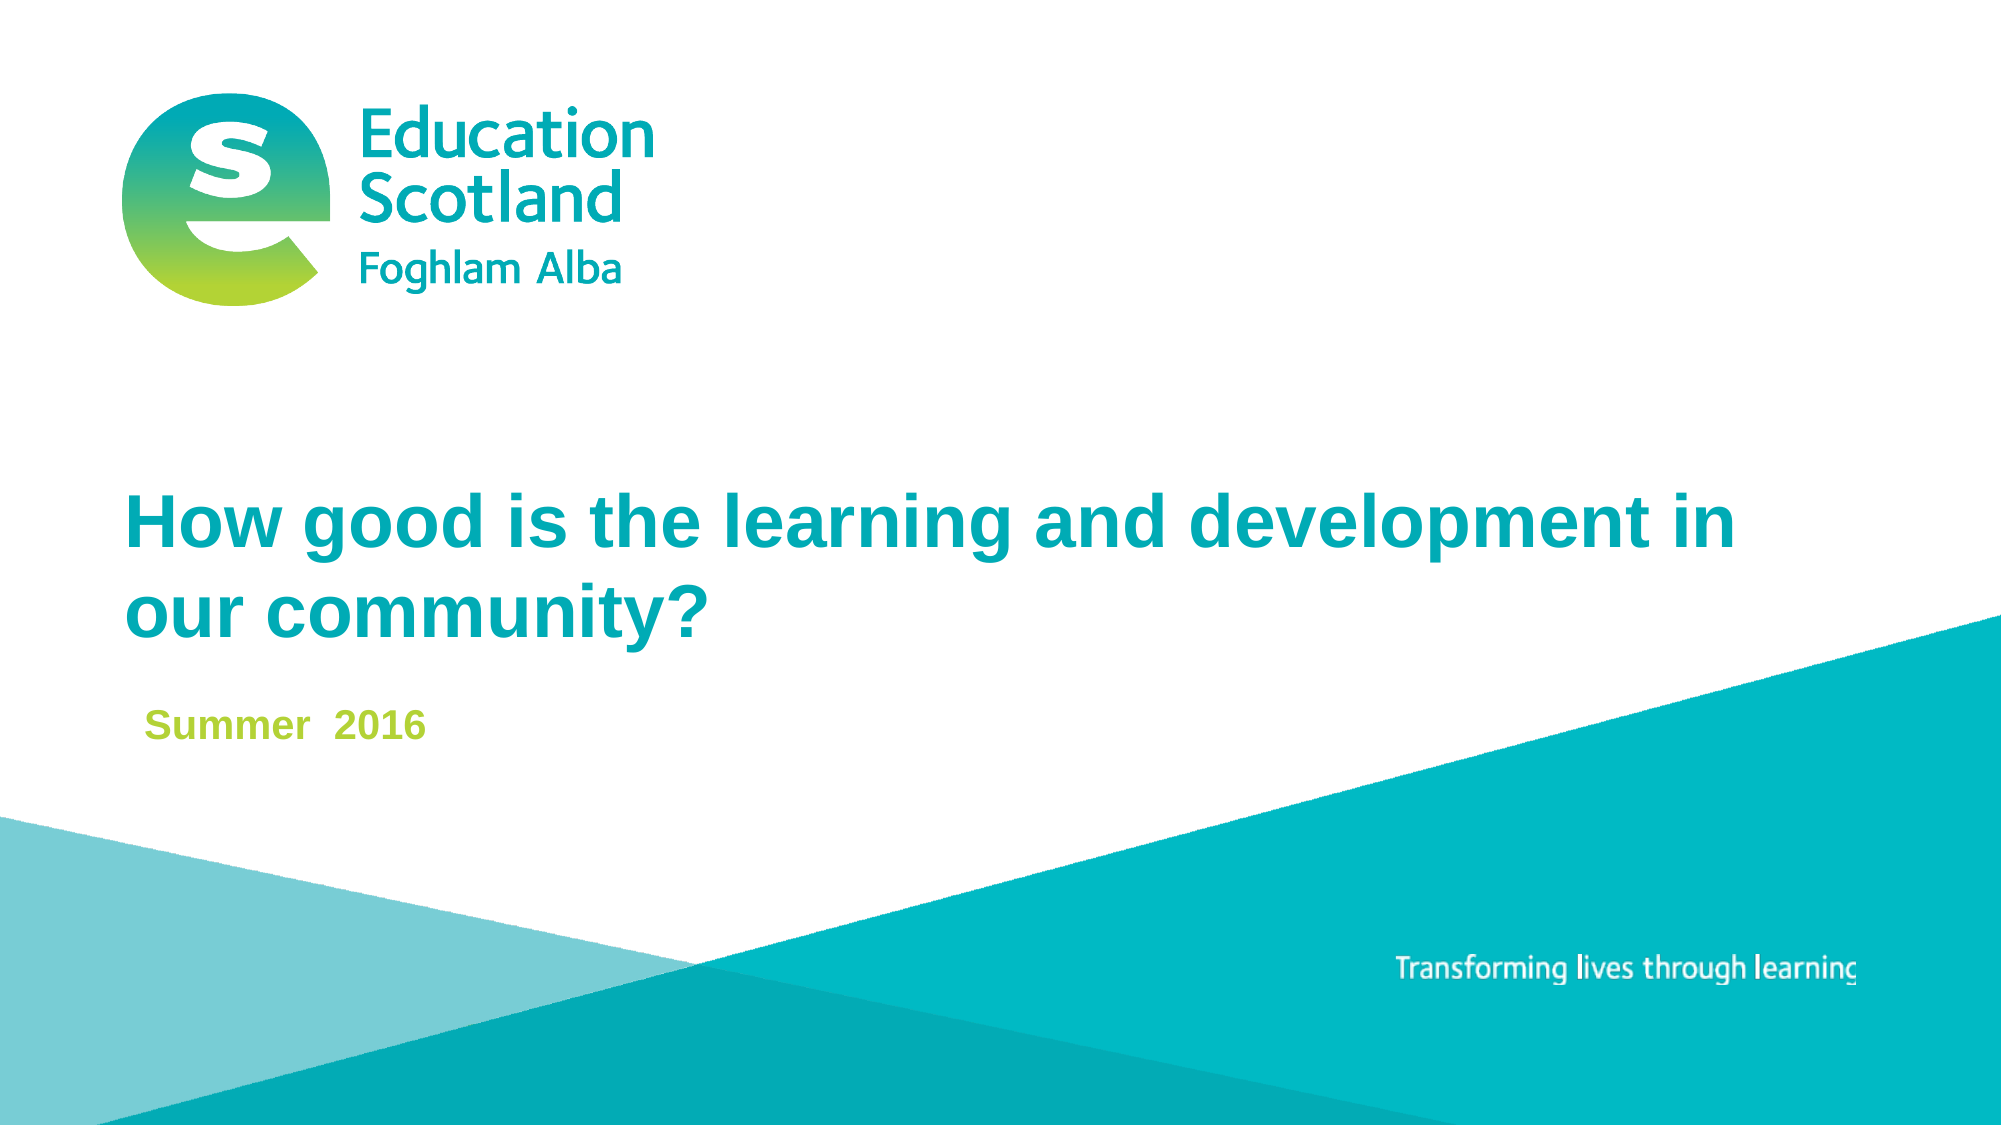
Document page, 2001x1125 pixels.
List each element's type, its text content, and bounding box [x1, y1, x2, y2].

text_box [0, 608, 2000, 1125]
picture [107, 86, 665, 322]
text_box How good is the learning and development in our community? [109, 375, 1854, 605]
